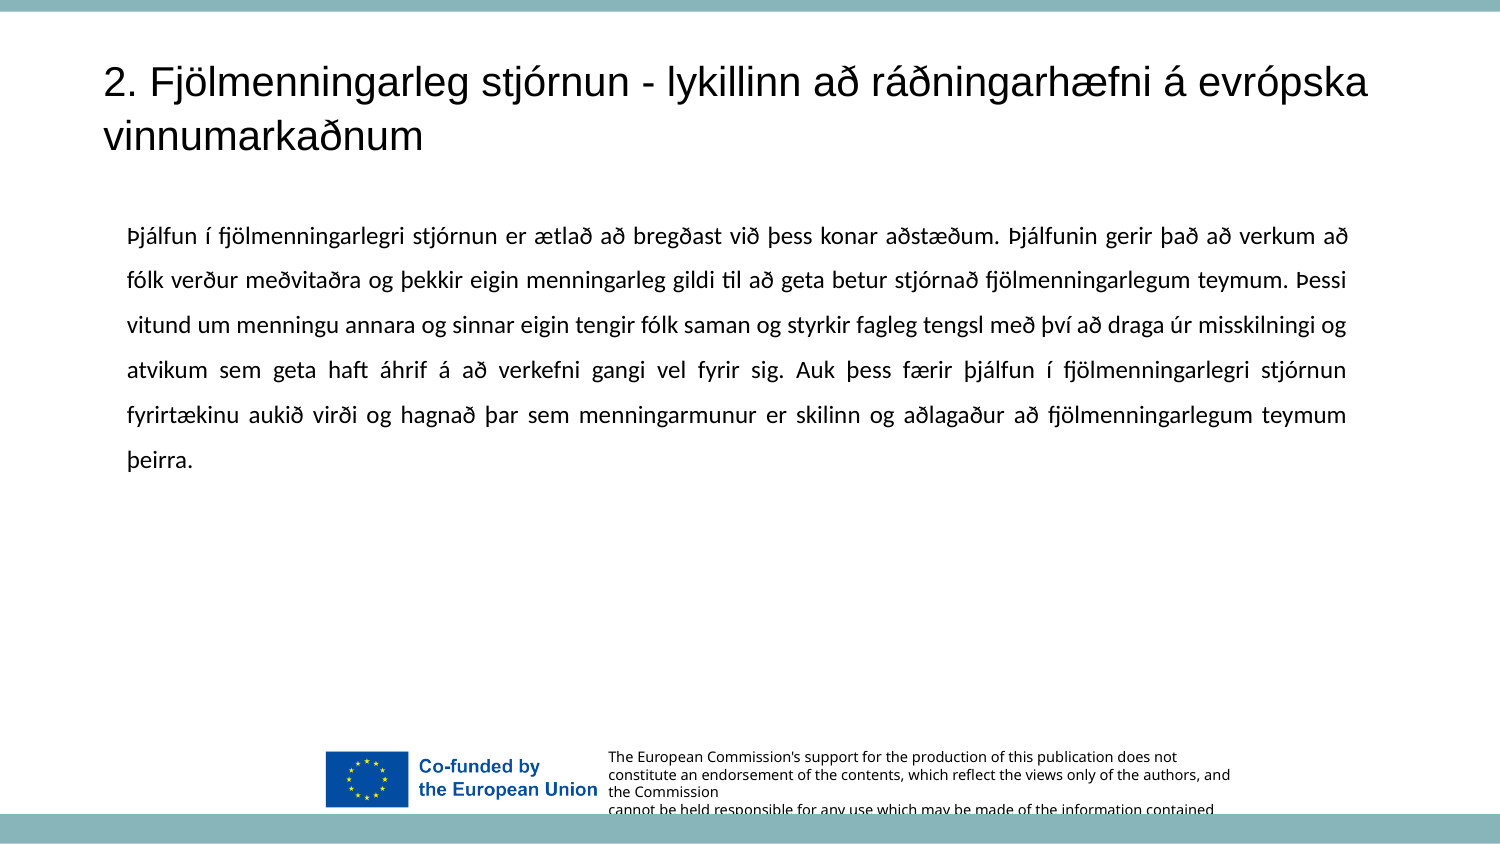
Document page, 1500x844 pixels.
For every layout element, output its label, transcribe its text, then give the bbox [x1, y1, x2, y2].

picture [322, 748, 618, 811]
text_box Þjálfun í fjölmenningarlegri stjórnun er ætlað að bregðast við þess konar aðstæðum. Þjálfunin gerir það að verkum að fólk verður meðvitaðra og þekkir eigin menningarleg gildi til að geta betur stjórnað fjölmenningarlegum teymum. Þessi vitund um menningu annara og sinnar eigin tengir fólk saman og styrkir fagleg tengsl með því að draga úr misskilningi og atvikum sem geta haft áhrif á að verkefni gangi vel fyrir sig. Auk þess færir þjálfun í fjölmenningarlegri stjórnun fyrirtækinu aukið virði og hagnað þar sem menningarmunur er skilinn og aðlagaður að fjölmenningarlegum teymum þeirra. [112, 166, 1365, 481]
text_box 2. Fjölmenningarleg stjórnun - lykillinn að ráðningarhæfni á evrópska vinnumarkaðnum [88, 43, 1436, 231]
